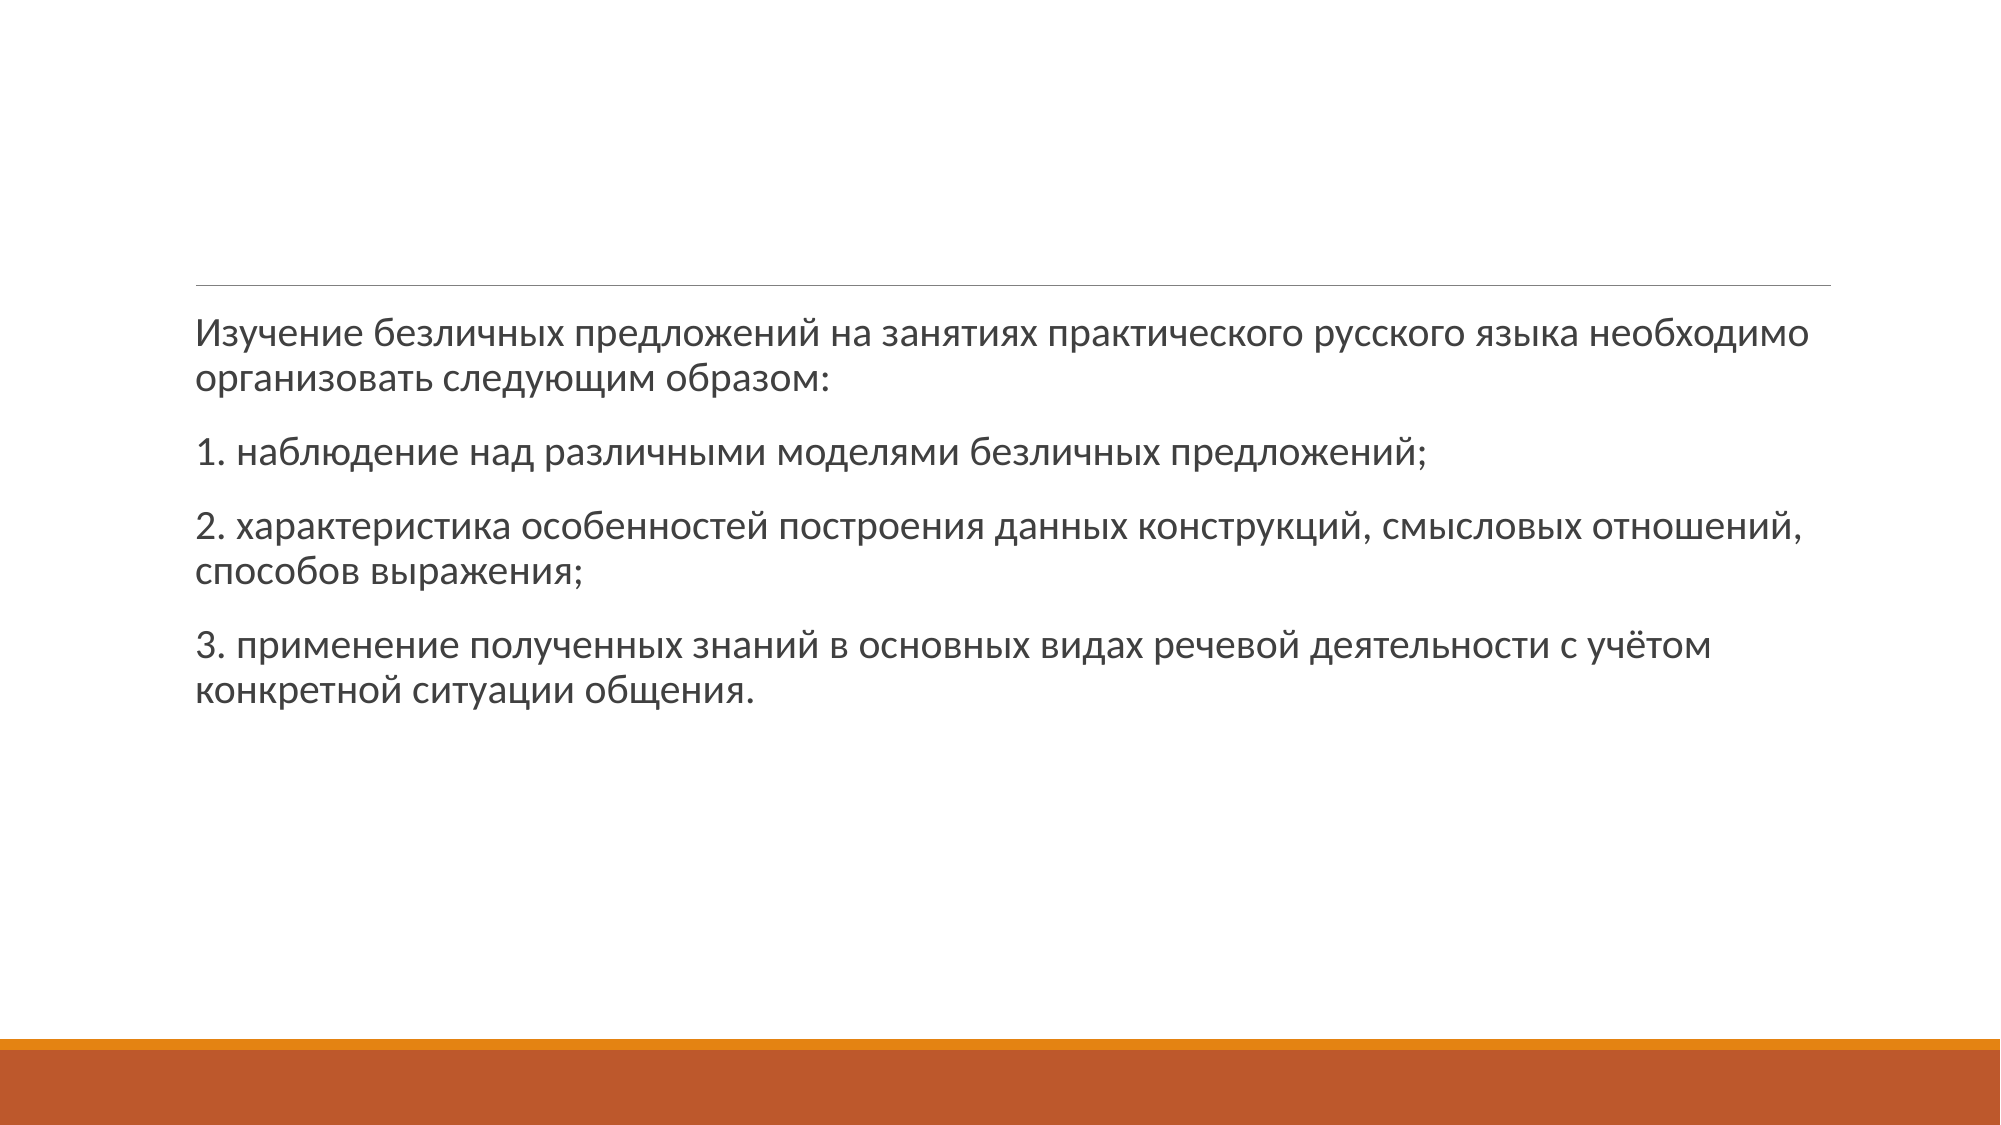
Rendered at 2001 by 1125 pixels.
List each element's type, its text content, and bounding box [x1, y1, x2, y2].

list Изучение безличных предложений на занятиях практического русского языка необходимо организовать следующим образом: 1. наблюдение над различными моделями безличных предложений; 2. характеристика особенностей построения данных конструкций, смысловых отношений, способов выражения; 3. применение полученных знаний в основных видах речевой деятельности с учётом конкретной ситуации общения. [180, 302, 1830, 963]
